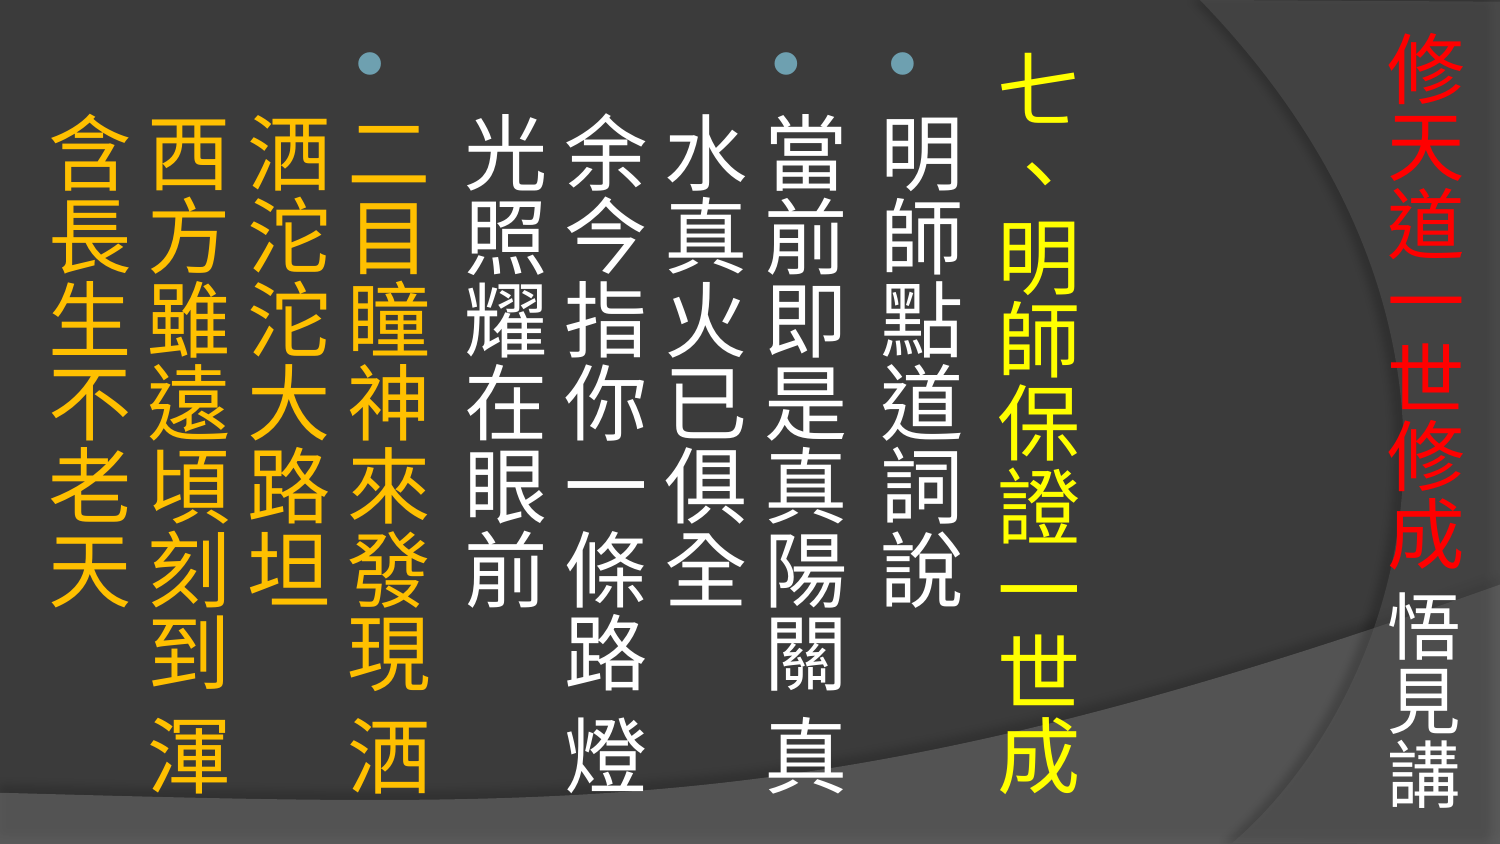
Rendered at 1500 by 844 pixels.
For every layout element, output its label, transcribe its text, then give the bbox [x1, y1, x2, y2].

list 七、明師保證一世成 明師點道詞說 當前即是真陽關 真水真火已俱全 余今指你一條路 燈光照耀在眼前 二目瞳神來發現 洒洒沱沱大路坦 西方雖遠頃刻到 渾含長生不老天 [29, 27, 1365, 820]
title 修天道一世修成 悟見講 [1364, 21, 1483, 820]
